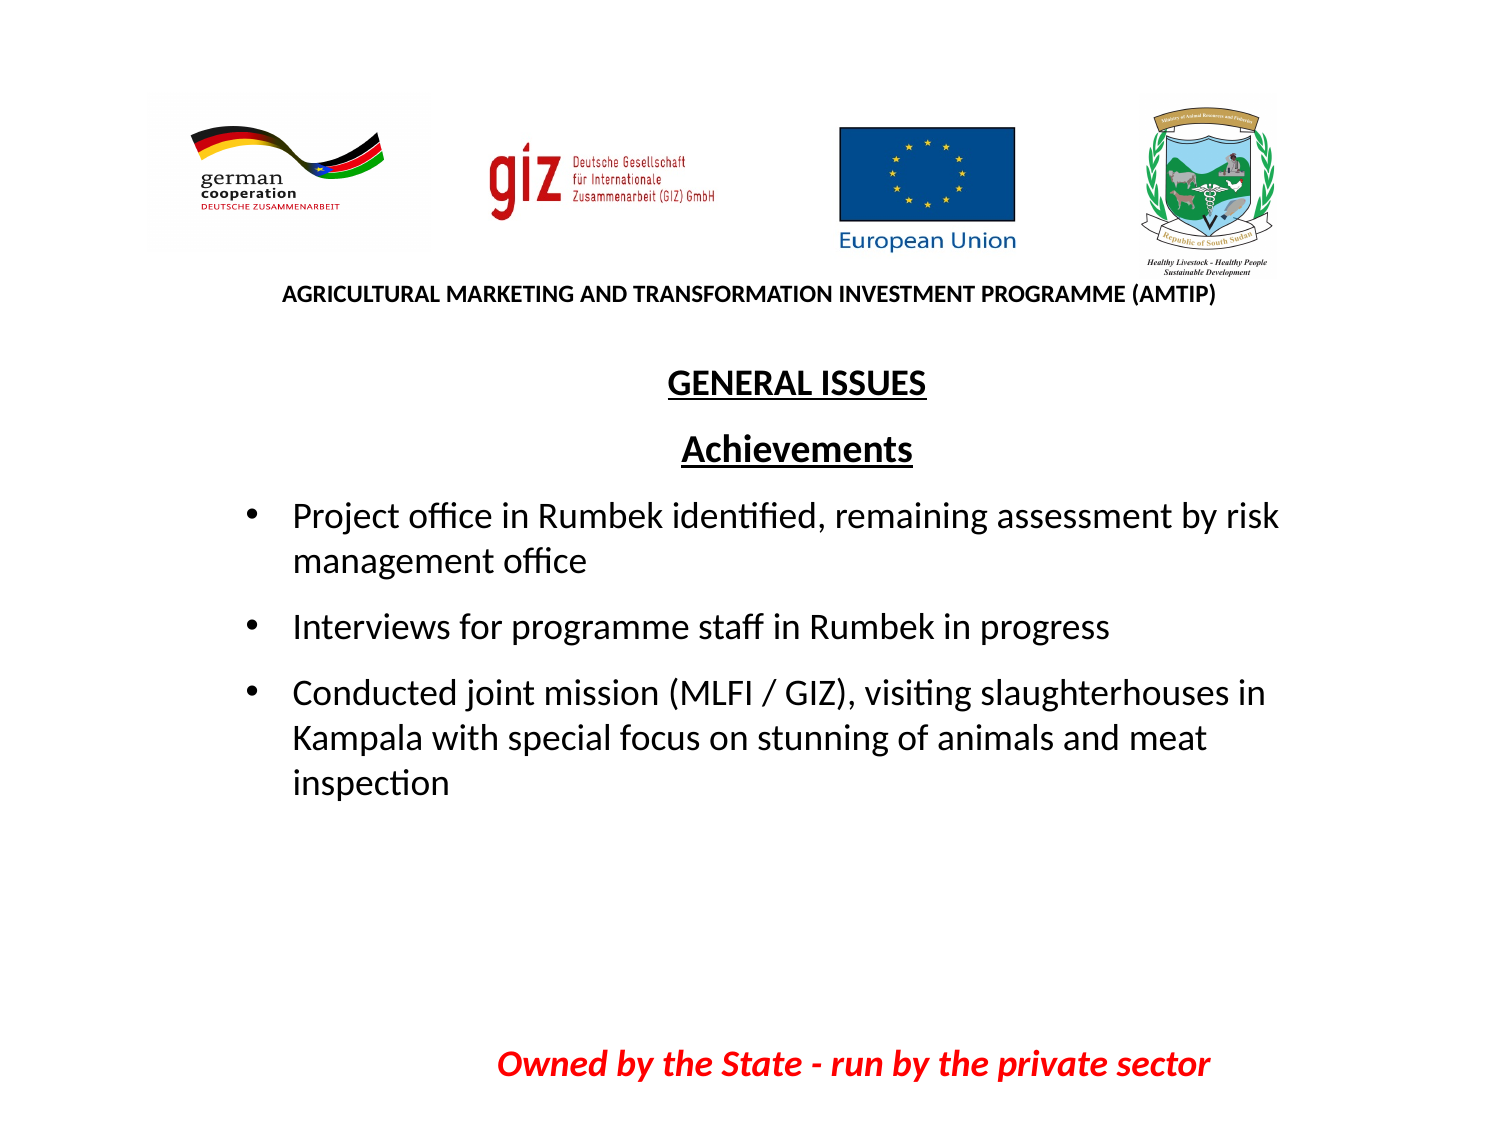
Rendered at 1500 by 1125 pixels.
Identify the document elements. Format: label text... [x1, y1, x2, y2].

footer Owned by the State - run by the private sector [253, 1028, 1455, 1094]
title AGRICULTURAL MARKETING AND TRANSFORMATION INVESTMENT PROGRAMME (AMTIP) [112, 92, 1388, 374]
picture [796, 104, 1064, 263]
subtitle GENERAL ISSUES Achievements Project office in Rumbek identified, remaining assessment by risk management office Interviews for programme staff in Rumbek in progress Conducted joint mission (MLFI / GIZ), visiting slaughterhouses in Kampala with special focus on stunning of animals and meat inspection [230, 349, 1364, 925]
picture [1139, 93, 1278, 279]
picture [466, 99, 752, 258]
picture [147, 92, 431, 253]
